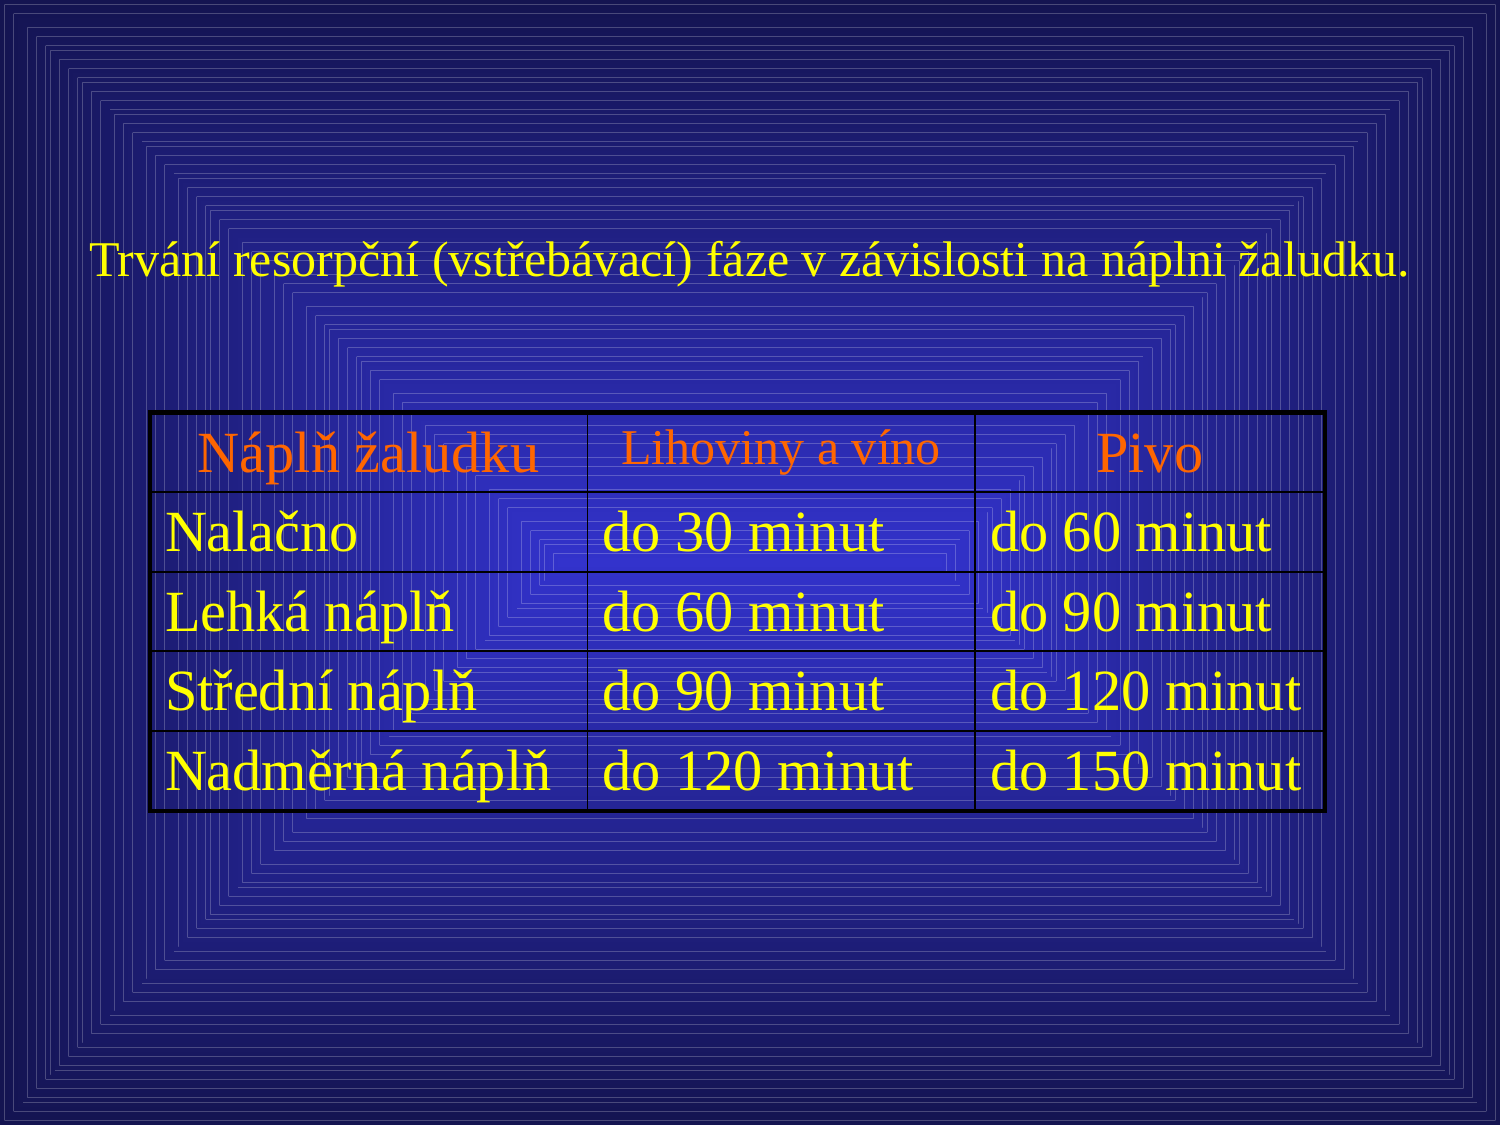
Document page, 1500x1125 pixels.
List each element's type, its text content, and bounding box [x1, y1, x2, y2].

table_cell do 120 minut [588, 732, 974, 809]
table_cell do 150 minut [976, 732, 1323, 809]
table_cell do 120 minut [976, 652, 1323, 730]
table_cell do 90 minut [976, 573, 1323, 650]
text_box Trvání resorpční (vstřebávací) fáze v závislosti na náplni žaludku. [62, 200, 1438, 313]
table_cell Lehká náplň [152, 573, 587, 650]
table_cell do 60 minut [976, 493, 1323, 571]
table_cell do 30 minut [588, 493, 974, 571]
table_cell Nadměrná náplň [152, 732, 587, 809]
table_cell do 60 minut [588, 573, 974, 650]
table_header Náplň žaludku [152, 415, 587, 491]
table_header Lihoviny a víno [588, 415, 974, 491]
table_cell do 90 minut [588, 652, 974, 730]
table_cell Nalačno [152, 493, 587, 571]
table_cell Střední náplň [152, 652, 587, 730]
table_header Pivo [976, 415, 1323, 491]
